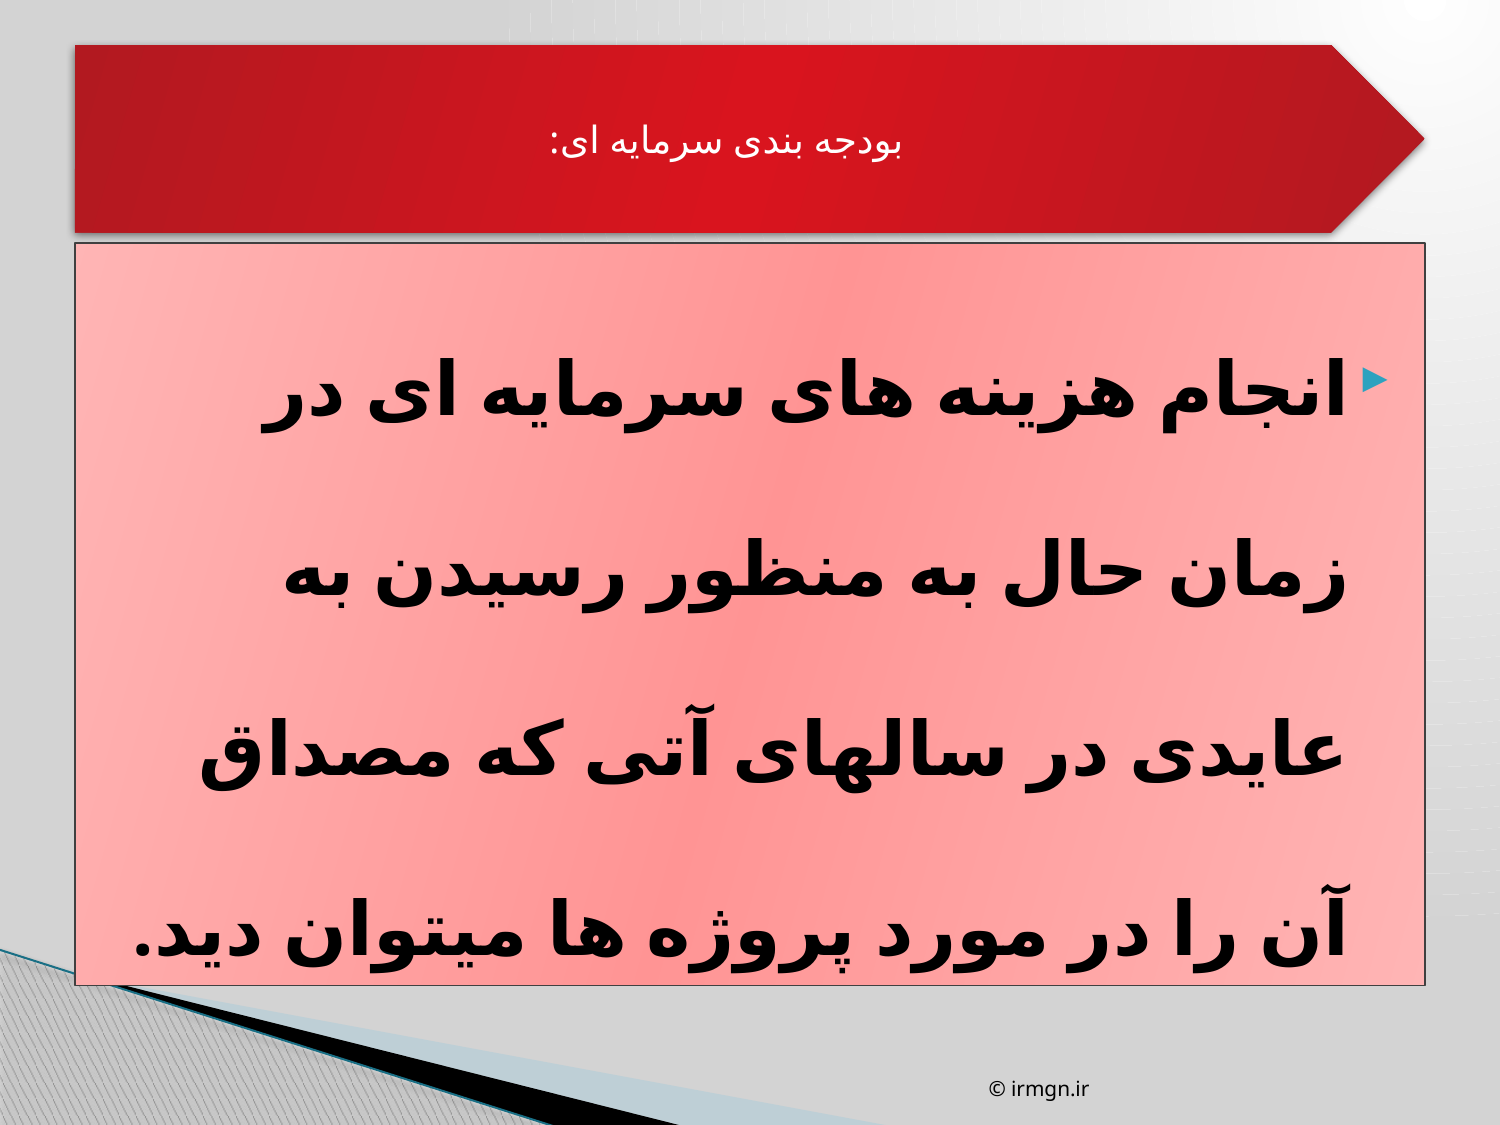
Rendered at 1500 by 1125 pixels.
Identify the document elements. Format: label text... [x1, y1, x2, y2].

footer © irmgn.ir [718, 1051, 1105, 1112]
list انجام هزینه های سرمایه ای در زمان حال به منظور رسیدن به عایدی در سالهای آتی که مصداق آن را در مورد پروژه ها میتوان دید. [74, 245, 1426, 986]
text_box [74, 44, 1426, 233]
